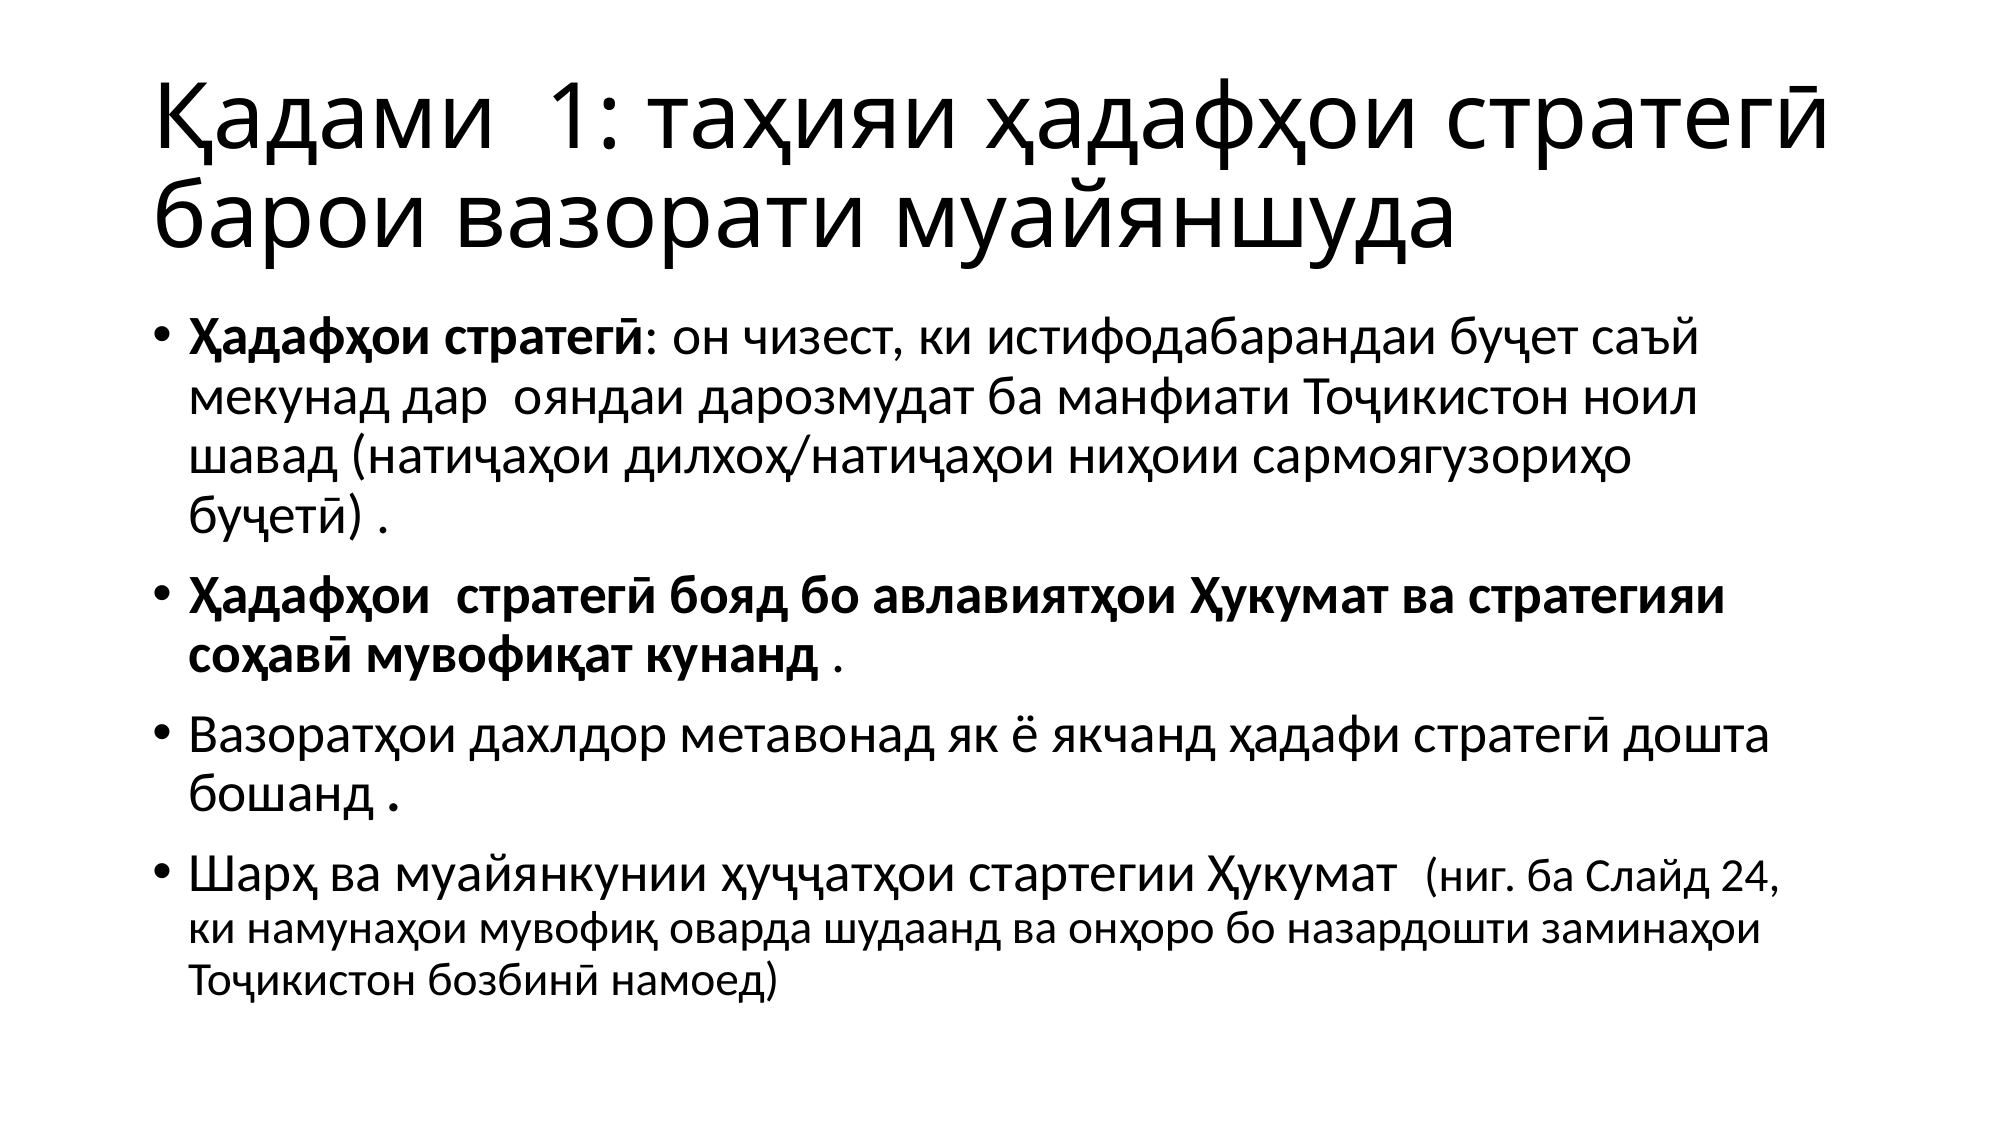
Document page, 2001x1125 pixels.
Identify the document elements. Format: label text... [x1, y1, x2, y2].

list Ҳадафҳои стратегӣ: он чизест, ки истифодабарандаи буҷет саъй мекунад дар ояндаи дарозмудат ба манфиати Тоҷикистон ноил шавад (натиҷаҳои дилхоҳ/натиҷаҳои ниҳоии сармоягузориҳо буҷетӣ) . Ҳадафҳои стратегӣ бояд бо авлавиятҳои Ҳукумат ва стратегияи соҳавӣ мувофиқат кунанд . Вазоратҳои дахлдор метавонад як ё якчанд ҳадафи стратегӣ дошта бошанд . Шарҳ ва муайянкунии ҳуҷҷатҳои стартегии Ҳукумат (ниг. ба Слайд 24, ки намунаҳои мувофиқ оварда шудаанд ва онҳоро бо назардошти заминаҳои Тоҷикистон бозбинӣ намоед) [137, 299, 1863, 1014]
title Қадами 1: таҳияи ҳадафҳои стратегӣ барои вазорати муайяншуда [137, 59, 1863, 278]
